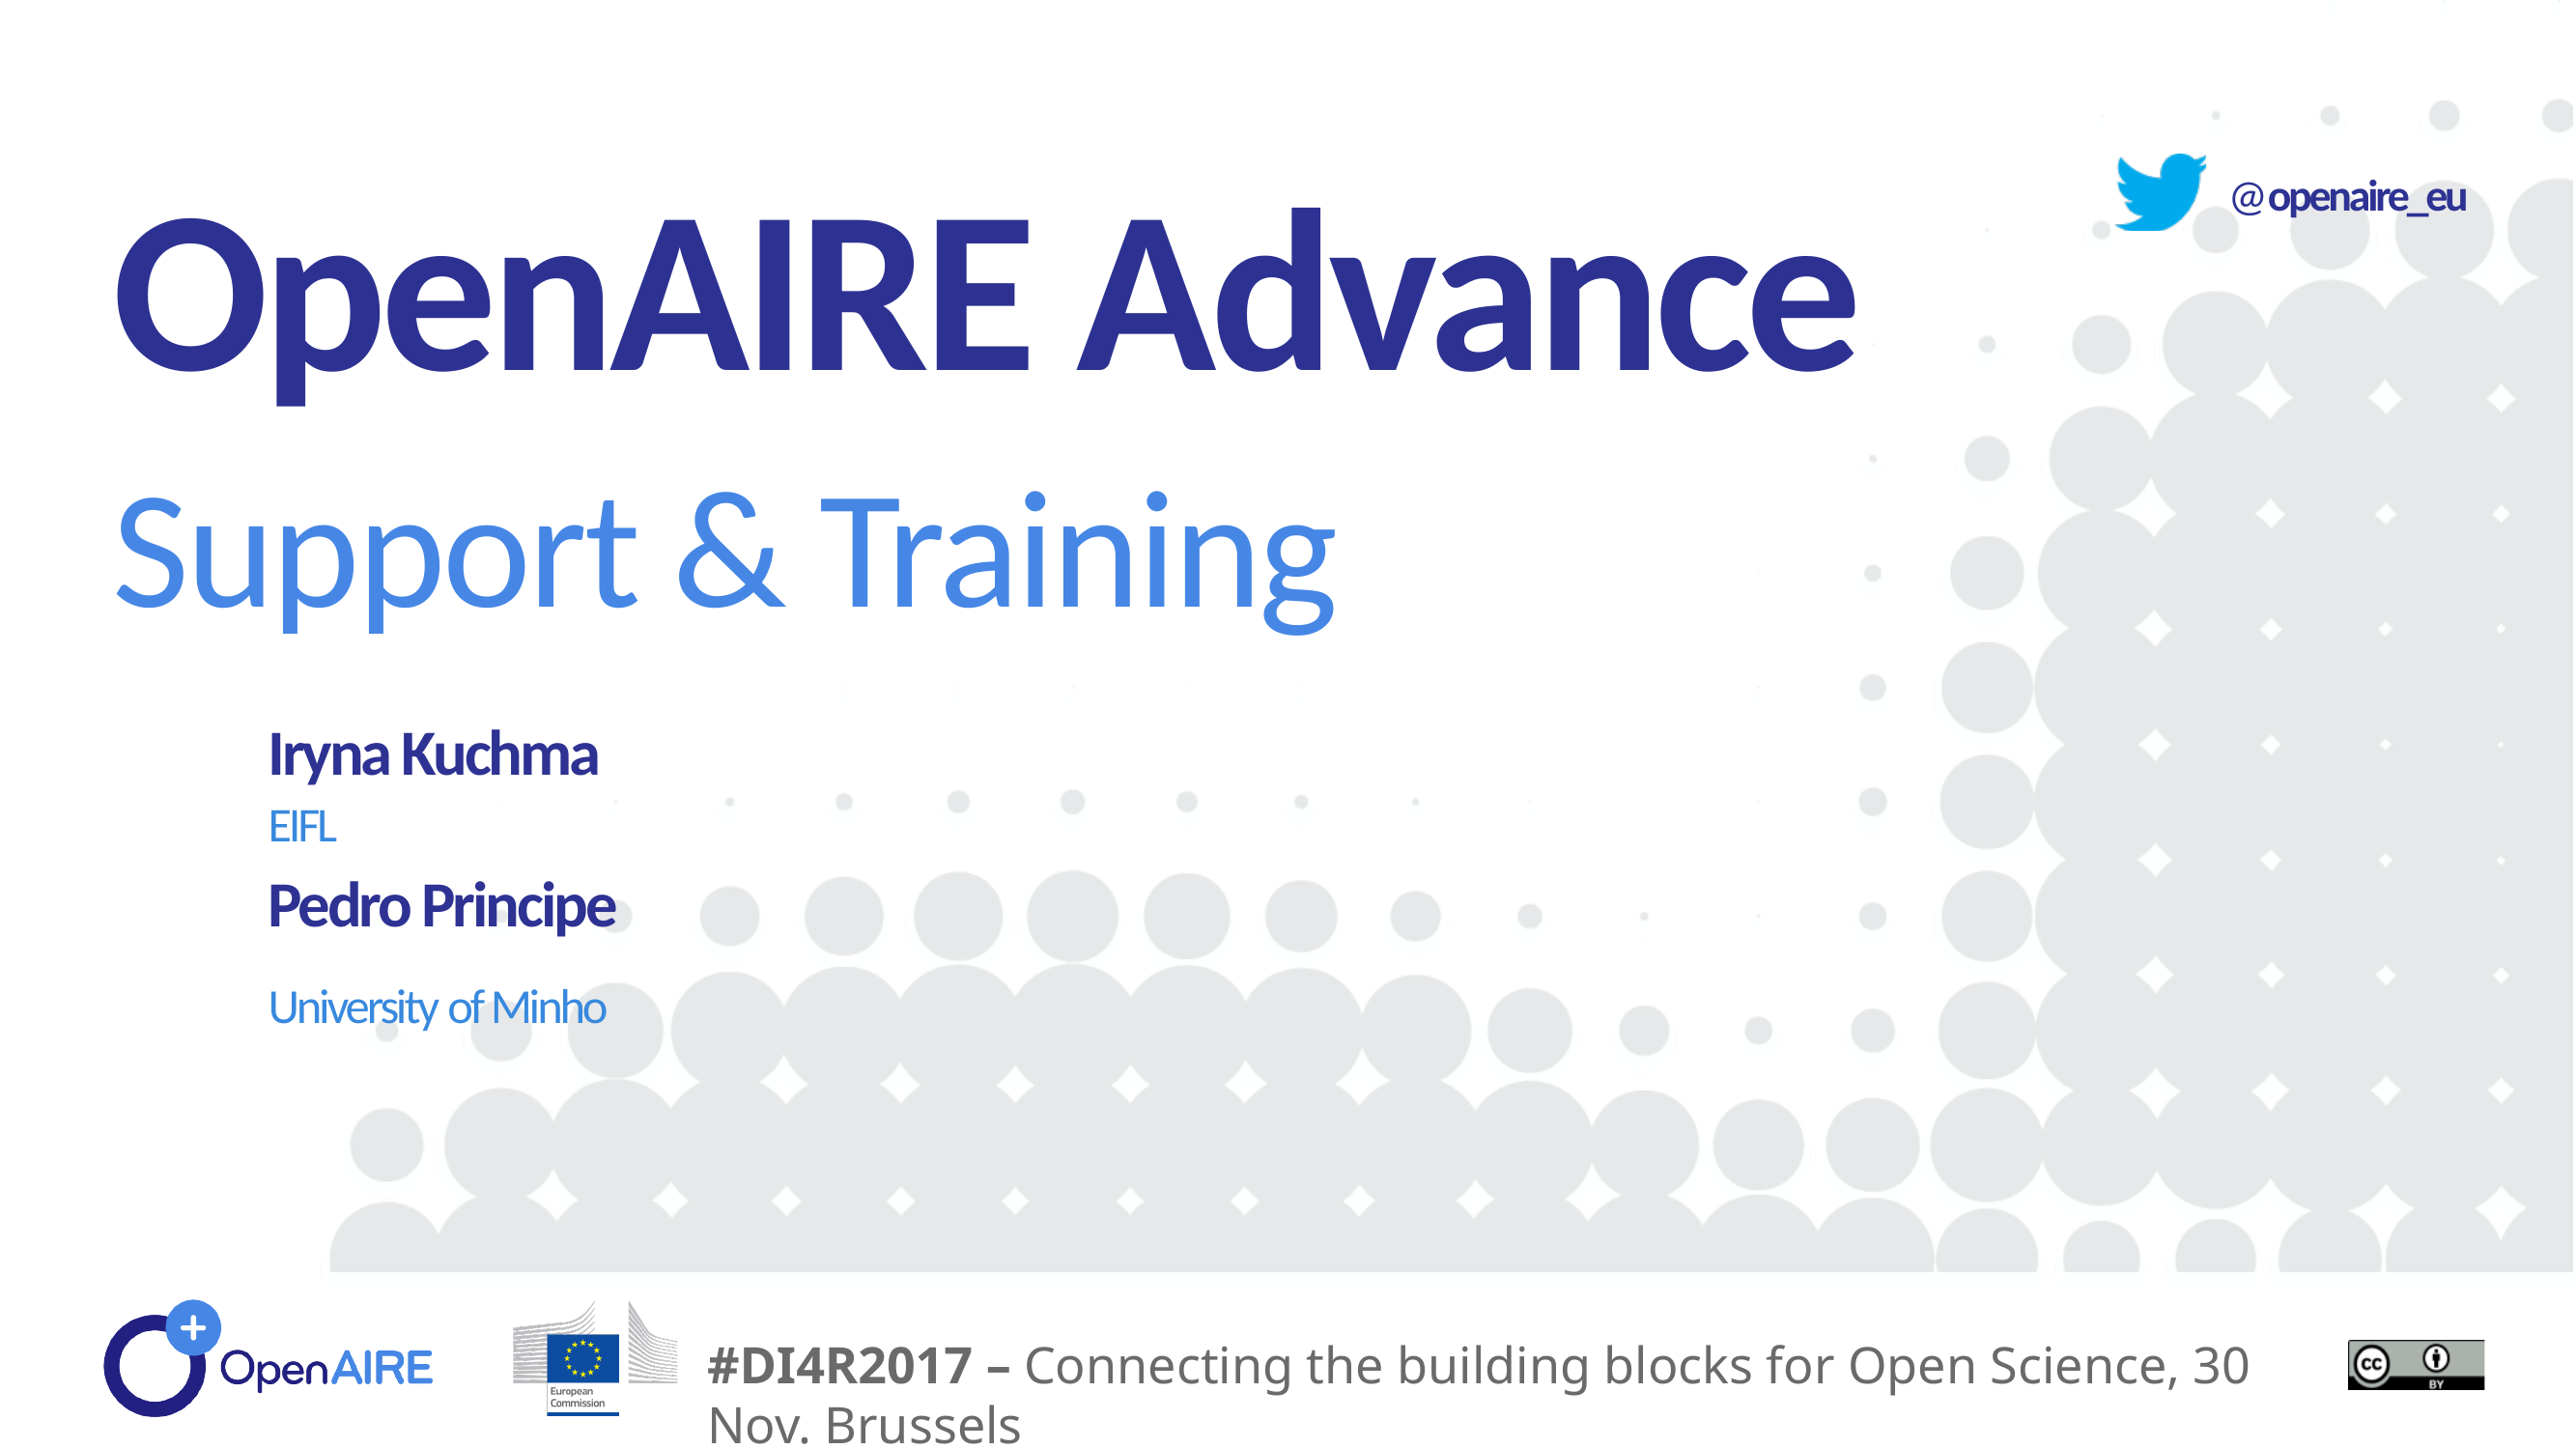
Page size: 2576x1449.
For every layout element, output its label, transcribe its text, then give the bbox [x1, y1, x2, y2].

list EIFL [268, 787, 1356, 853]
list Support & Training [112, 427, 1859, 642]
text_box Pedro Principe [268, 879, 1356, 940]
text_box #DI4R2017 – Connecting the building blocks for Open Science, 30 Nov. Brussels [693, 1326, 2378, 1449]
list Iryna Kuchma [268, 727, 1356, 787]
picture [103, 1299, 433, 1417]
list OpenAIRE Advance [112, 94, 1968, 428]
text_box University of Minho [268, 968, 1356, 1034]
